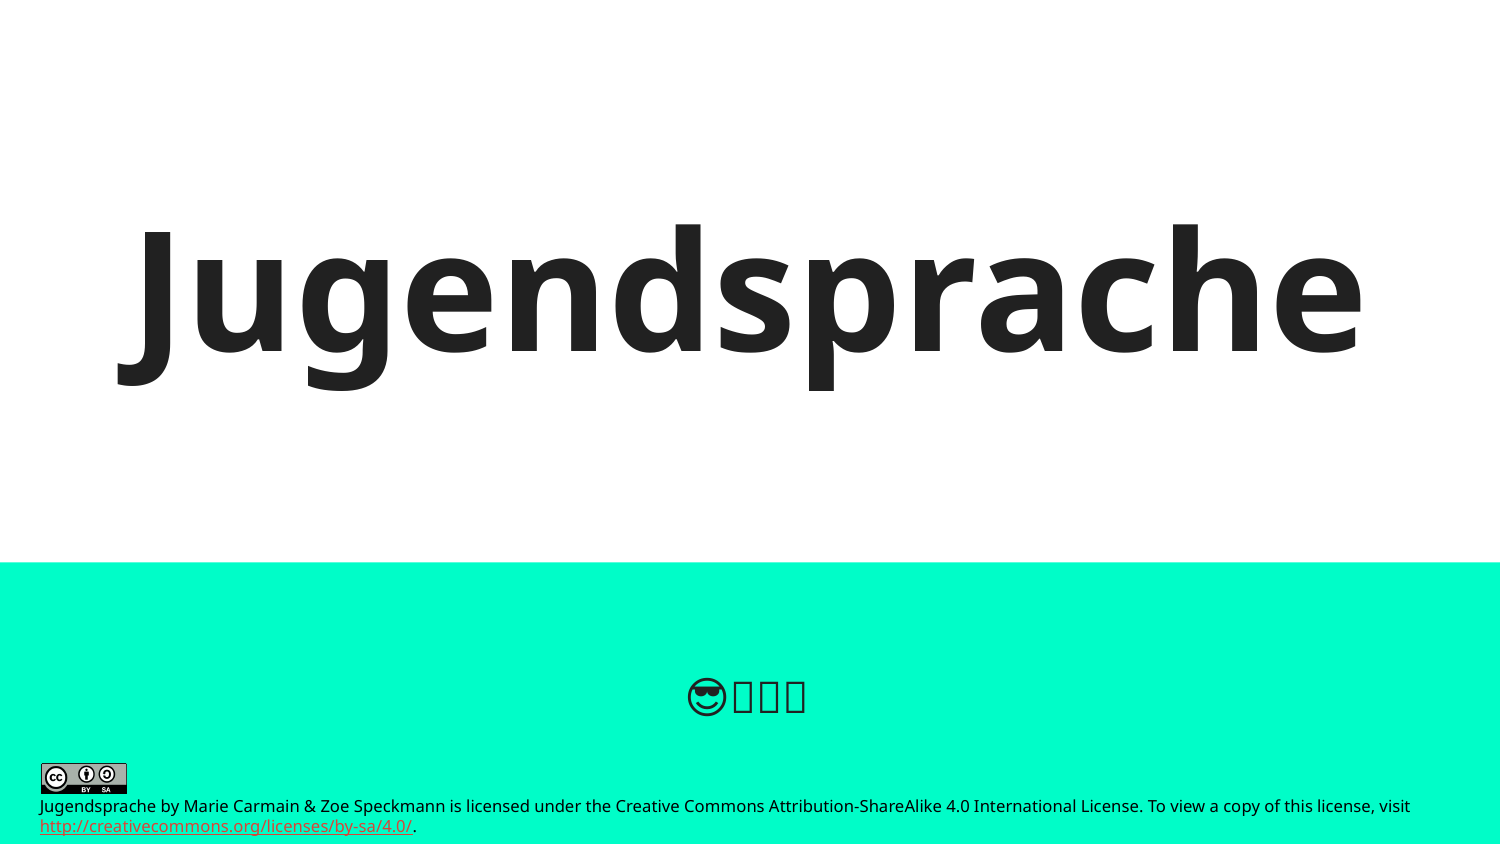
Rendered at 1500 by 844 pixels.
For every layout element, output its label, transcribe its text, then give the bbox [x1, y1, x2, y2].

subtitle 😎👨‍👩‍👧‍👦 [51, 638, 1449, 755]
text_box Jugendsprache by Marie Carmain & Zoe Speckmann is licensed under the Creative Commons Attribution-ShareAlike 4.0 International License. To view a copy of this license, visit http://creativecommons.org/licenses/by-sa/4.0/. [24, 788, 1449, 844]
title Jugendsprache [51, 64, 1449, 506]
picture [40, 763, 127, 794]
